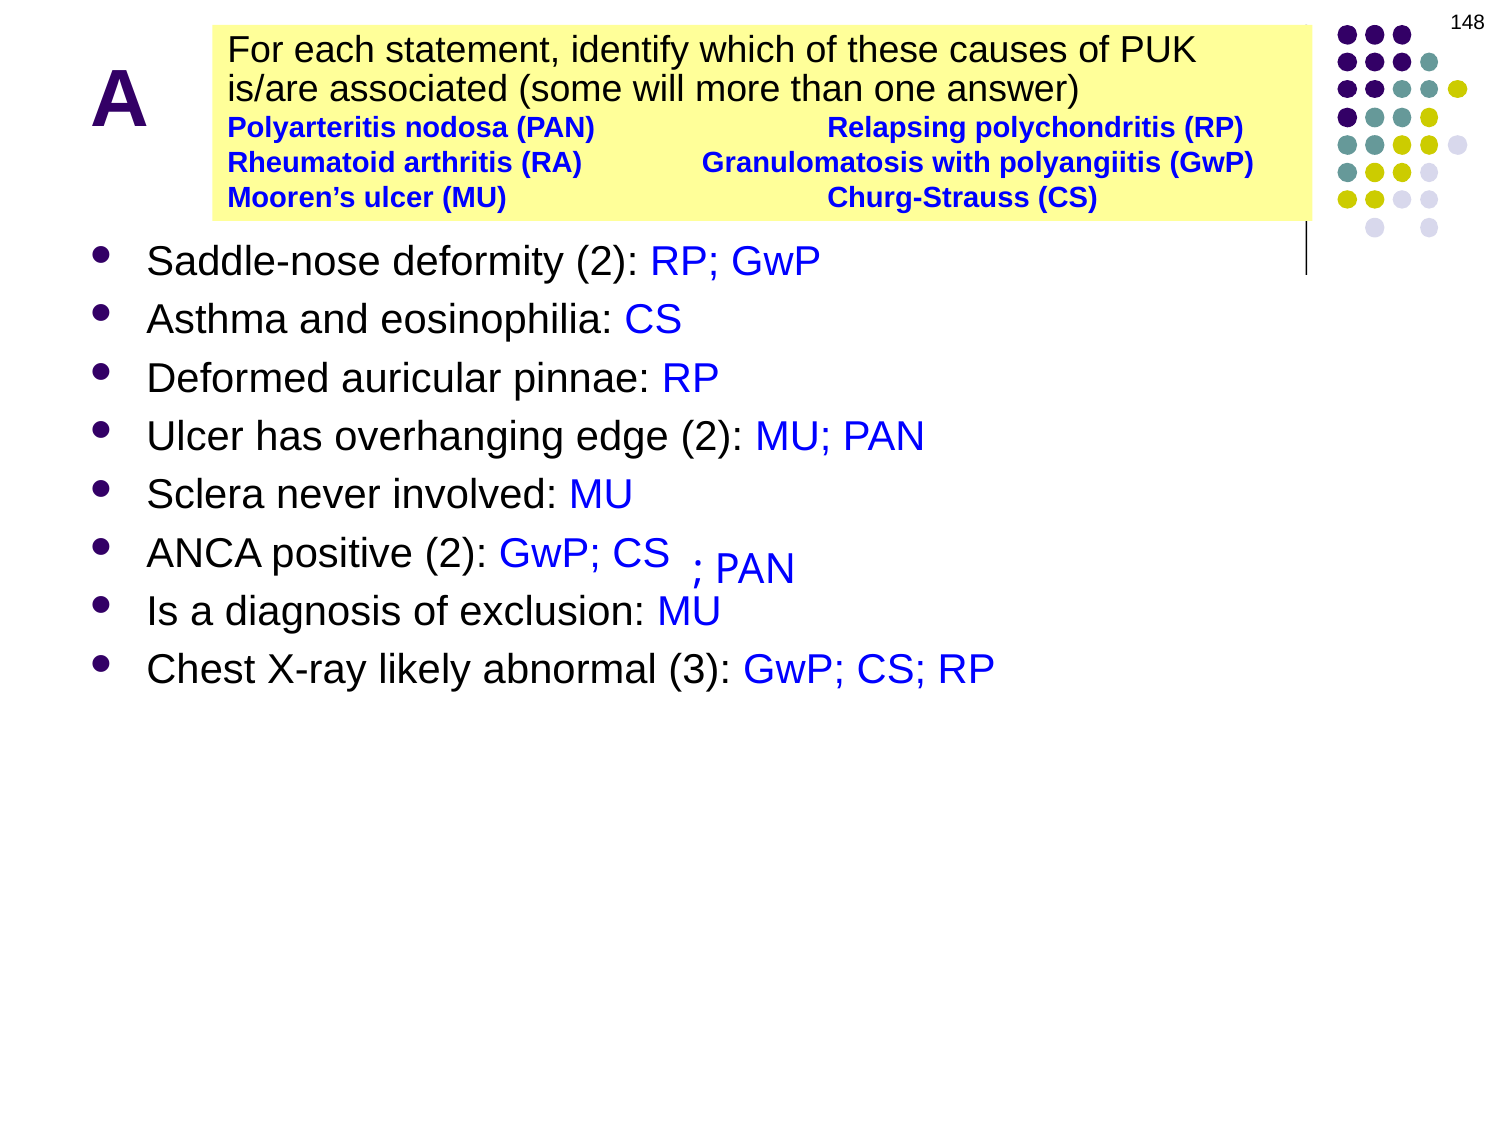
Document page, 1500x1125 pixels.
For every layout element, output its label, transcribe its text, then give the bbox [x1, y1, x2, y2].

slide_number 148 [1149, 1, 1500, 77]
text_box For each statement, identify which of these causes of PUK is/are associated (some will more than one answer) Polyarteritis nodosa (PAN) Relapsing polychondritis (RP) Rheumatoid arthritis (RA) Granulomatosis with polyangiitis (GwP) Mooren’s ulcer (MU) Churg-Strauss (CS) [212, 24, 1313, 221]
text_box ; PAN [677, 534, 812, 600]
list Saddle-nose deformity (2): RP; GwP Asthma and eosinophilia: CS Deformed auricular pinnae: RP Ulcer has overhanging edge (2): MU; PAN Sclera never involved: MU ANCA positive (2): GwP; CS Is a diagnosis of exclusion: MU Chest X-ray likely abnormal (3): GwP; CS; RP [75, 226, 1425, 950]
title A [75, 20, 1149, 150]
